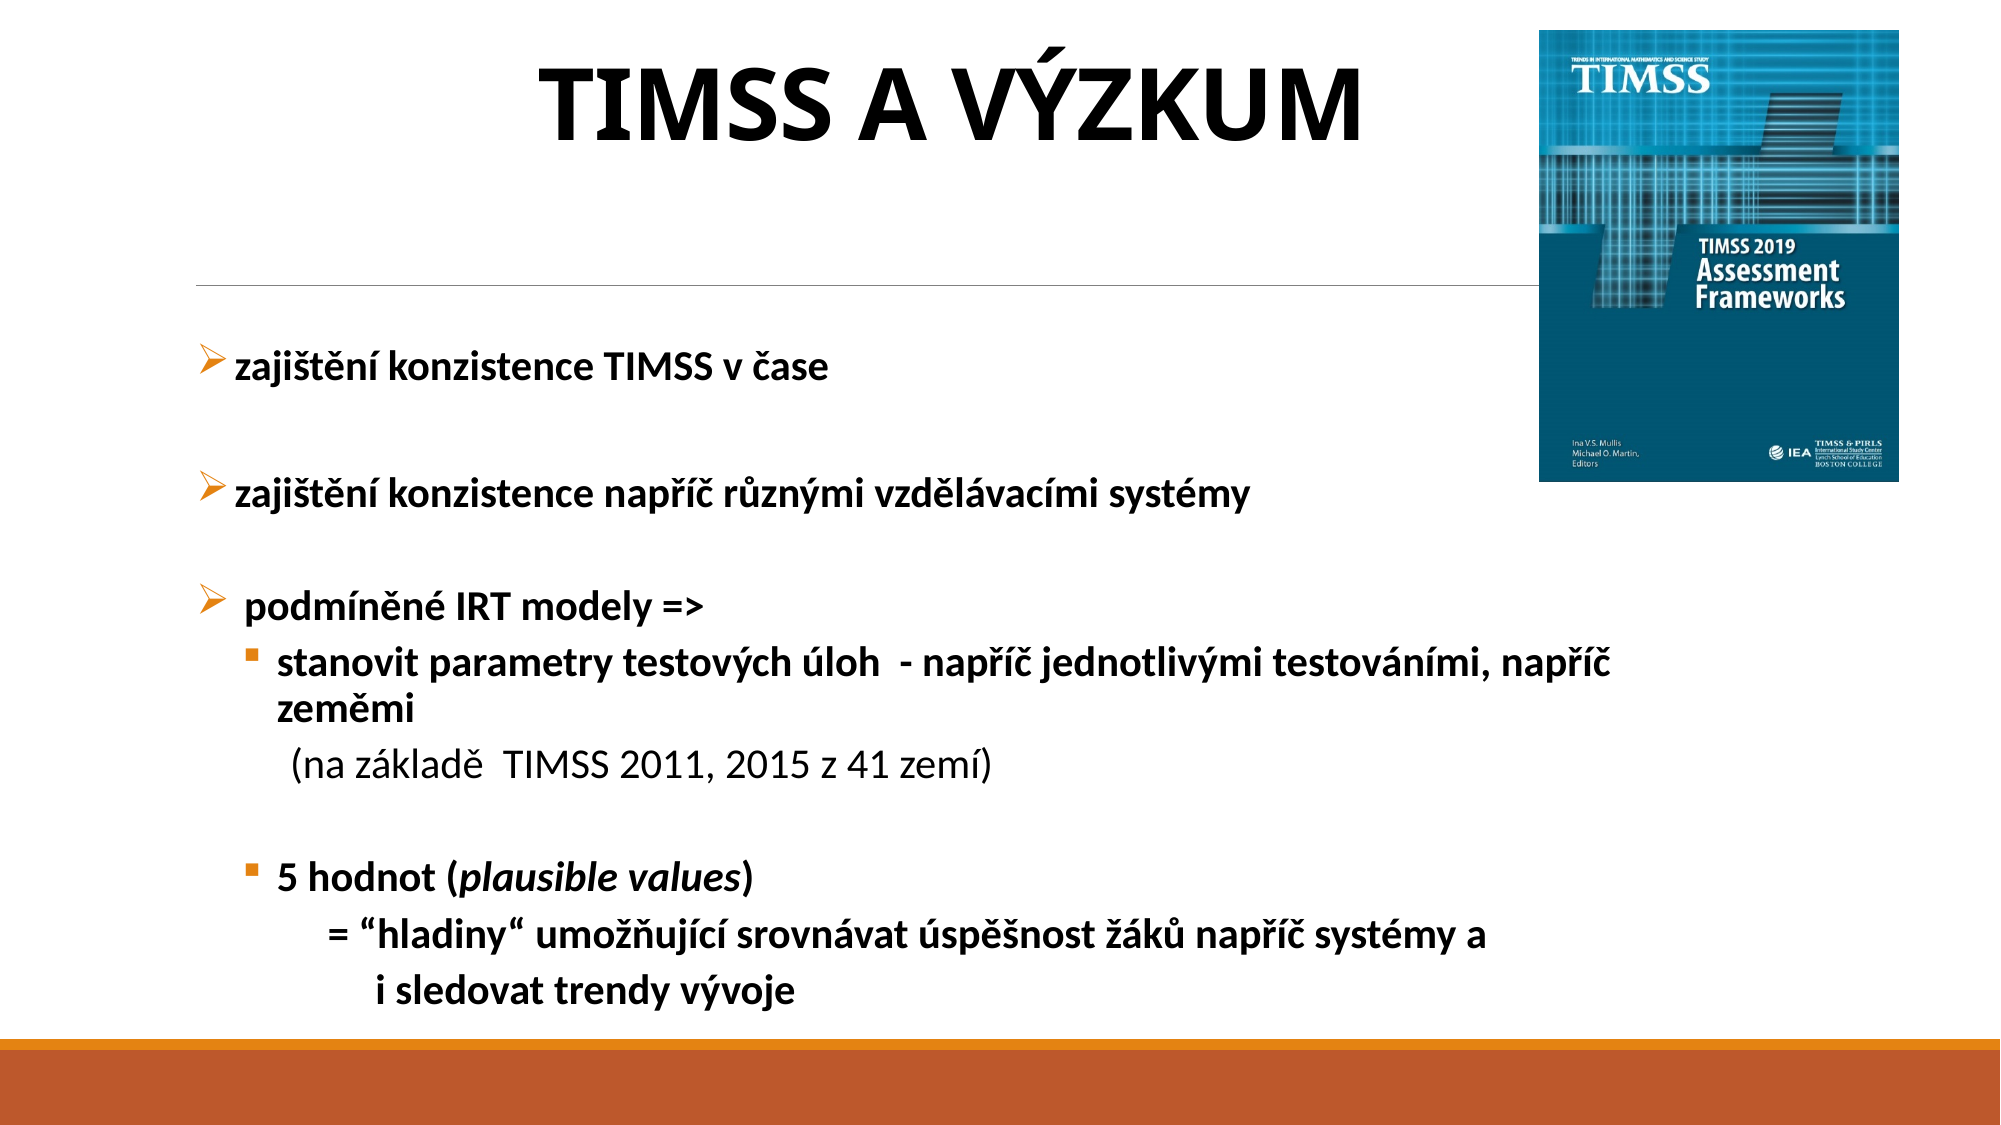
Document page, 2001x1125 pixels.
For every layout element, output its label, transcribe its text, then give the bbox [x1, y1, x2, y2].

picture [1697, 258, 1761, 281]
picture [1613, 451, 1639, 456]
picture [1764, 264, 1811, 281]
picture [1816, 440, 1881, 459]
picture [1868, 462, 1881, 466]
picture [1848, 462, 1860, 466]
picture [1831, 462, 1845, 466]
picture [1769, 445, 1784, 460]
picture [1538, 29, 1900, 308]
picture [1573, 441, 1584, 445]
picture [1788, 449, 1811, 457]
picture [1573, 461, 1598, 466]
picture [1586, 440, 1596, 446]
picture [1816, 462, 1829, 466]
picture [1755, 239, 1782, 254]
picture [1573, 451, 1600, 456]
title TIMSS A VÝZKUM [111, 30, 1536, 190]
picture [1829, 260, 1839, 281]
picture [1785, 239, 1795, 254]
picture [1699, 238, 1750, 254]
list zajištění konzistence TIMSS v čase zajištění konzistence napříč různými vzdělávacími systémy podmíněné IRT modely => stanovit parametry testových úloh - napříč jednotlivými testováními, napříč zeměmi (na základě TIMSS 2011, 2015 z 41 zemí) 5 hodnot (plausible values) = “hladiny“ umožňující srovnávat úspěšnost žáků napříč systémy a i sledovat trendy vývoje [111, 280, 1750, 1028]
picture [1600, 440, 1621, 445]
picture [1697, 284, 1845, 308]
picture [1814, 264, 1828, 281]
